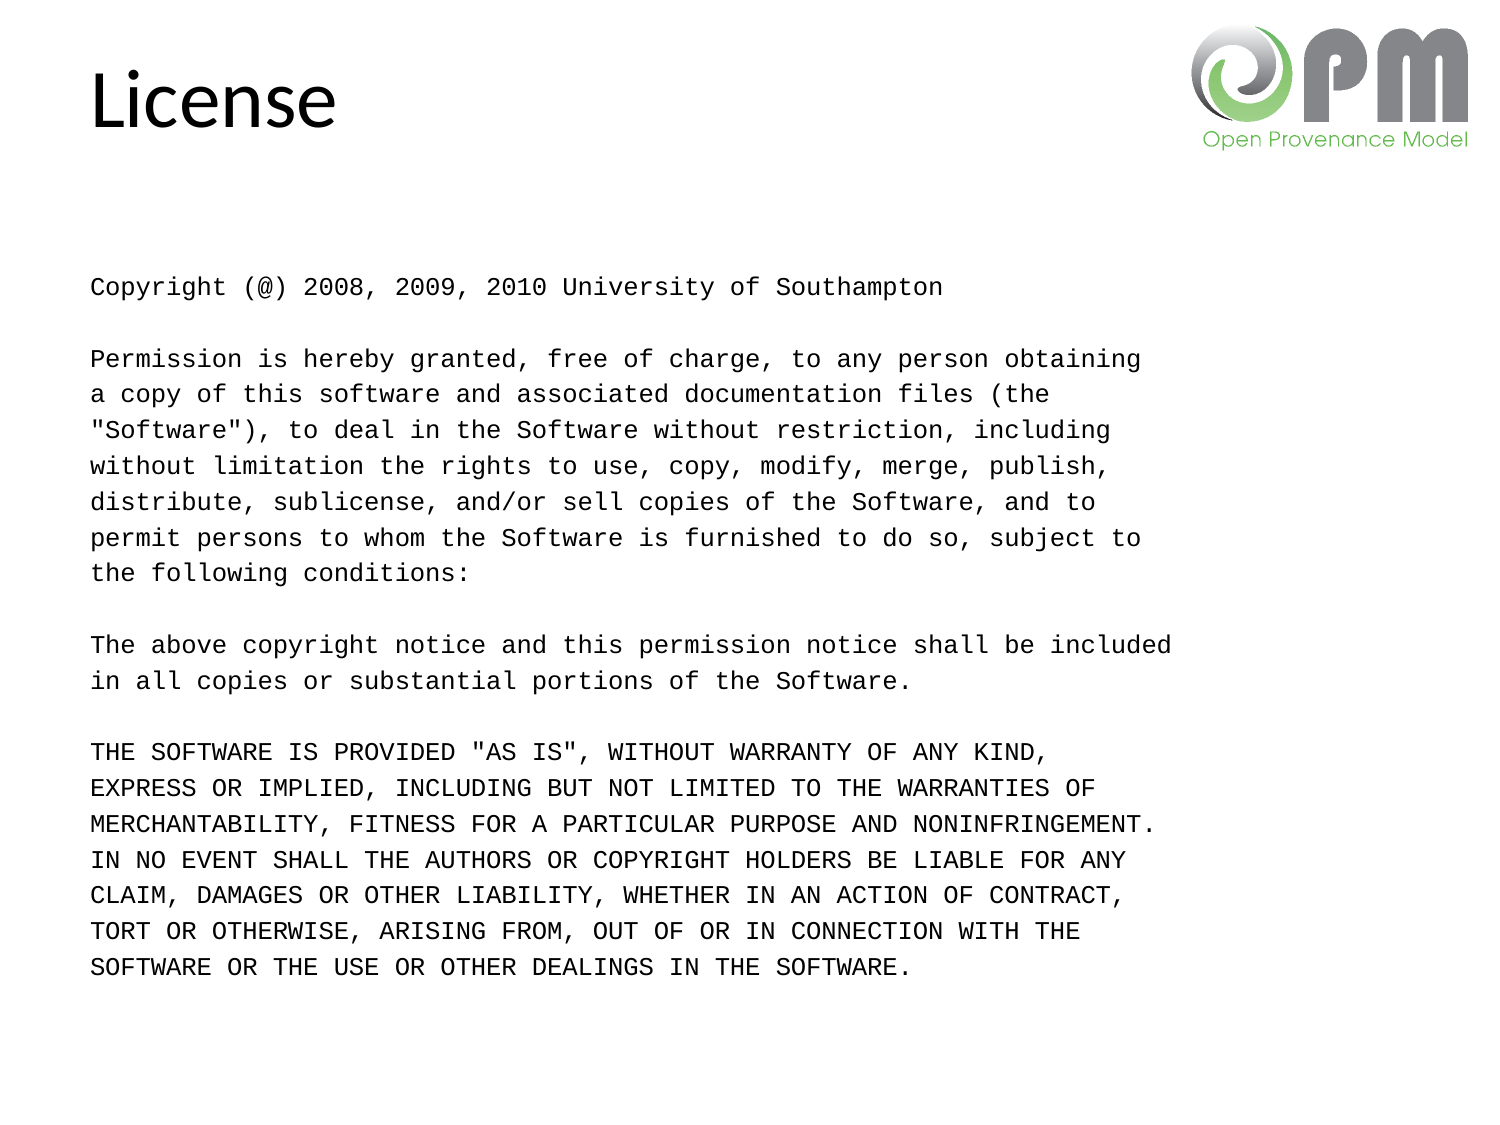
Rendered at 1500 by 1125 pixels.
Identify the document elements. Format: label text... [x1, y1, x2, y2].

list Copyright (@) 2008, 2009, 2010 University of Southampton Permission is hereby granted, free of charge, to any person obtaining a copy of this software and associated documentation files (the "Software"), to deal in the Software without restriction, including without limitation the rights to use, copy, modify, merge, publish, distribute, sublicense, and/or sell copies of the Software, and to permit persons to whom the Software is furnished to do so, subject to the following conditions: The above copyright notice and this permission notice shall be included in all copies or substantial portions of the Software. THE SOFTWARE IS PROVIDED "AS IS", WITHOUT WARRANTY OF ANY KIND, EXPRESS OR IMPLIED, INCLUDING BUT NOT LIMITED TO THE WARRANTIES OF MERCHANTABILITY, FITNESS FOR A PARTICULAR PURPOSE AND NONINFRINGEMENT. IN NO EVENT SHALL THE AUTHORS OR COPYRIGHT HOLDERS BE LIABLE FOR ANY CLAIM, DAMAGES OR OTHER LIABILITY, WHETHER IN AN ACTION OF CONTRACT, TORT OR OTHERWISE, ARISING FROM, OUT OF OR IN CONNECTION WITH THE SOFTWARE OR THE USE OR OTHER DEALINGS IN THE SOFTWARE. [75, 262, 1425, 1005]
title License [75, 0, 1188, 188]
picture [1188, 0, 1500, 175]
